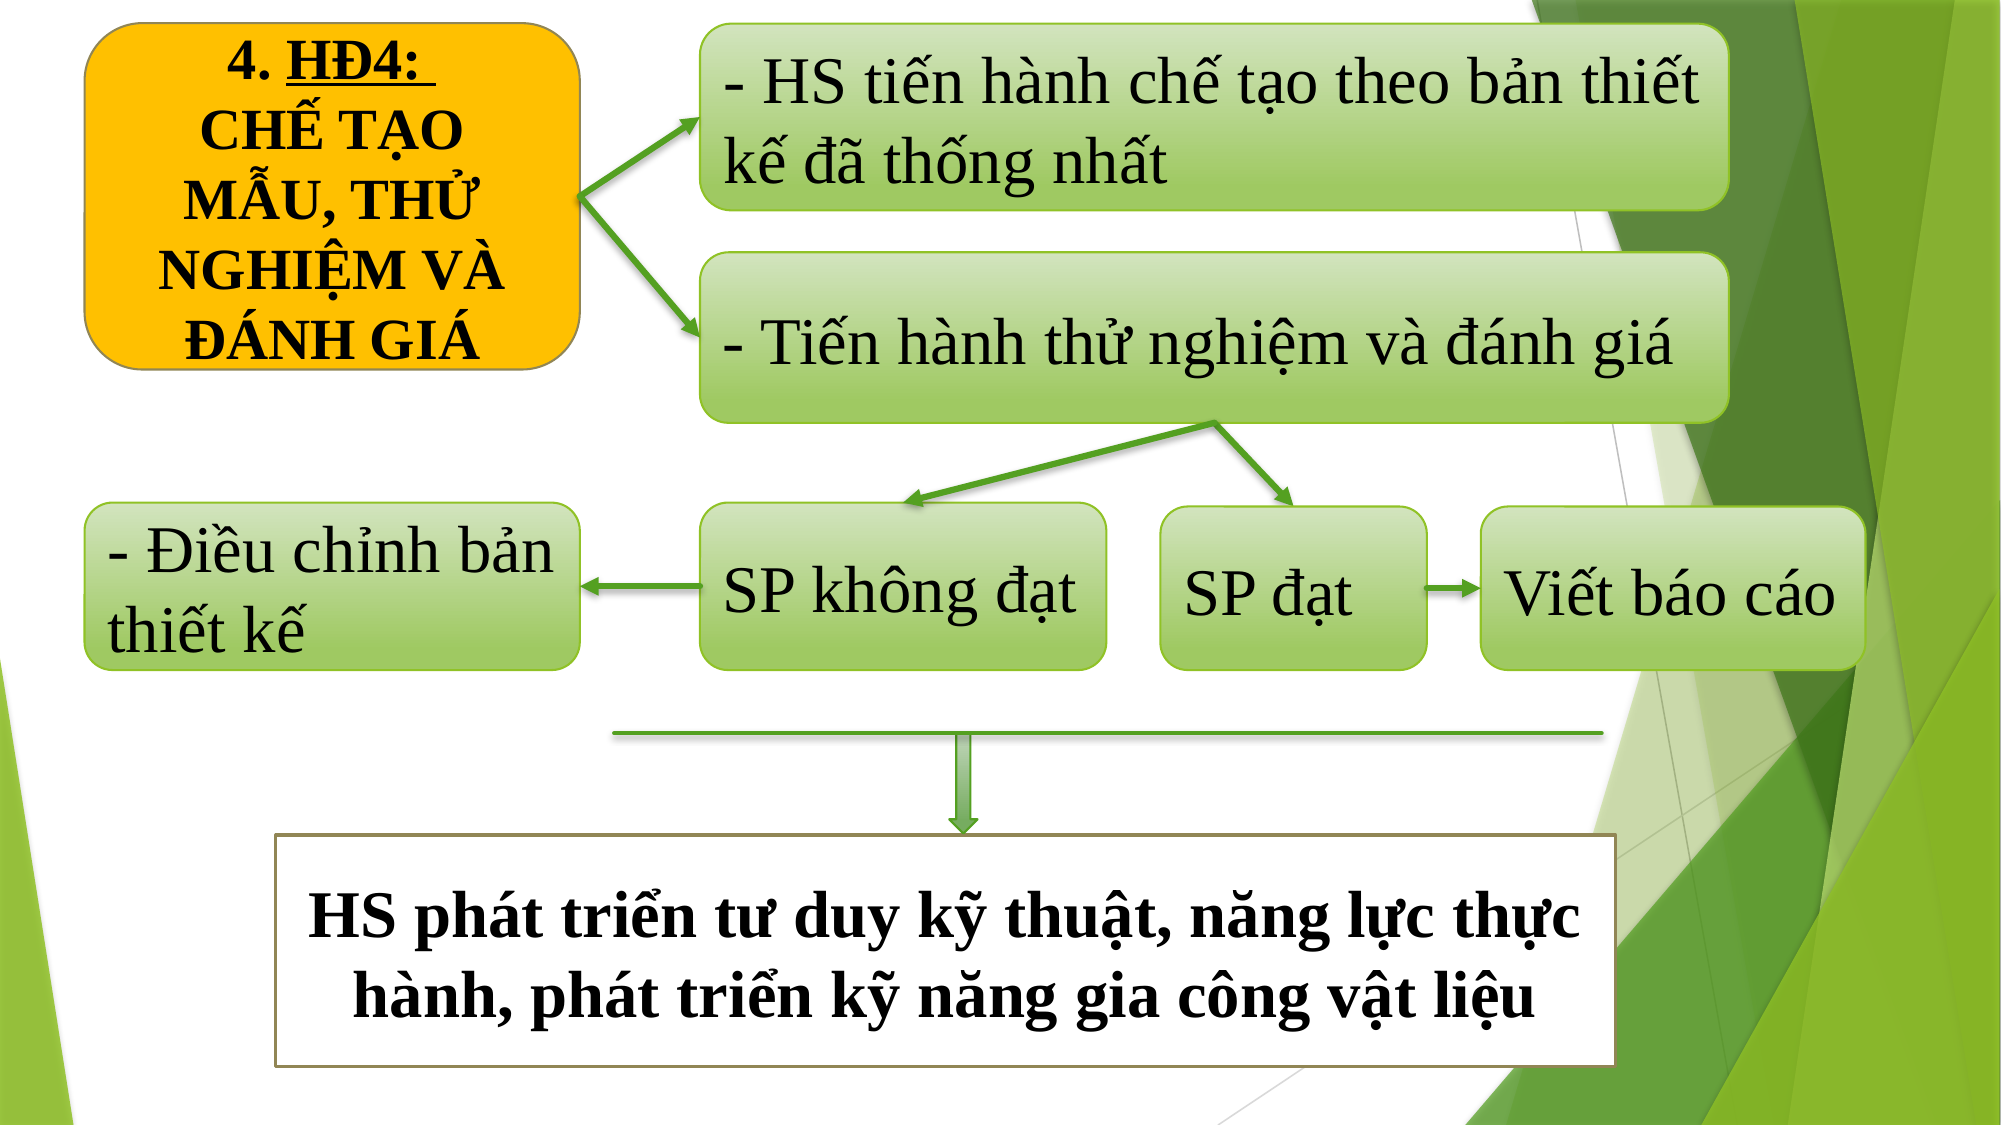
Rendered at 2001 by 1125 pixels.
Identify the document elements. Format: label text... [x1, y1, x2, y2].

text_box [579, 195, 701, 339]
text_box Viết báo cáo [1479, 505, 1867, 672]
text_box SP không đạt [698, 501, 1108, 672]
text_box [579, 116, 701, 195]
text_box [948, 745, 979, 835]
text_box - Điều chỉnh bản thiết kế [83, 501, 581, 672]
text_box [902, 422, 1215, 504]
text_box - HS tiến hành chế tạo theo bản thiết kế đã thống nhất [698, 22, 1730, 212]
text_box 4. HĐ4: CHẾ TẠO MẪU, THỬ NGHIỆM VÀ ĐÁNH GIÁ [83, 22, 581, 371]
text_box SP đạt [1159, 505, 1428, 672]
text_box HS phát triển tư duy kỹ thuật, năng lực thực hành, phát triển kỹ năng gia công vật liệu [274, 833, 1617, 1068]
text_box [1215, 422, 1295, 507]
text_box - Tiến hành thử nghiệm và đánh giá [698, 251, 1730, 424]
